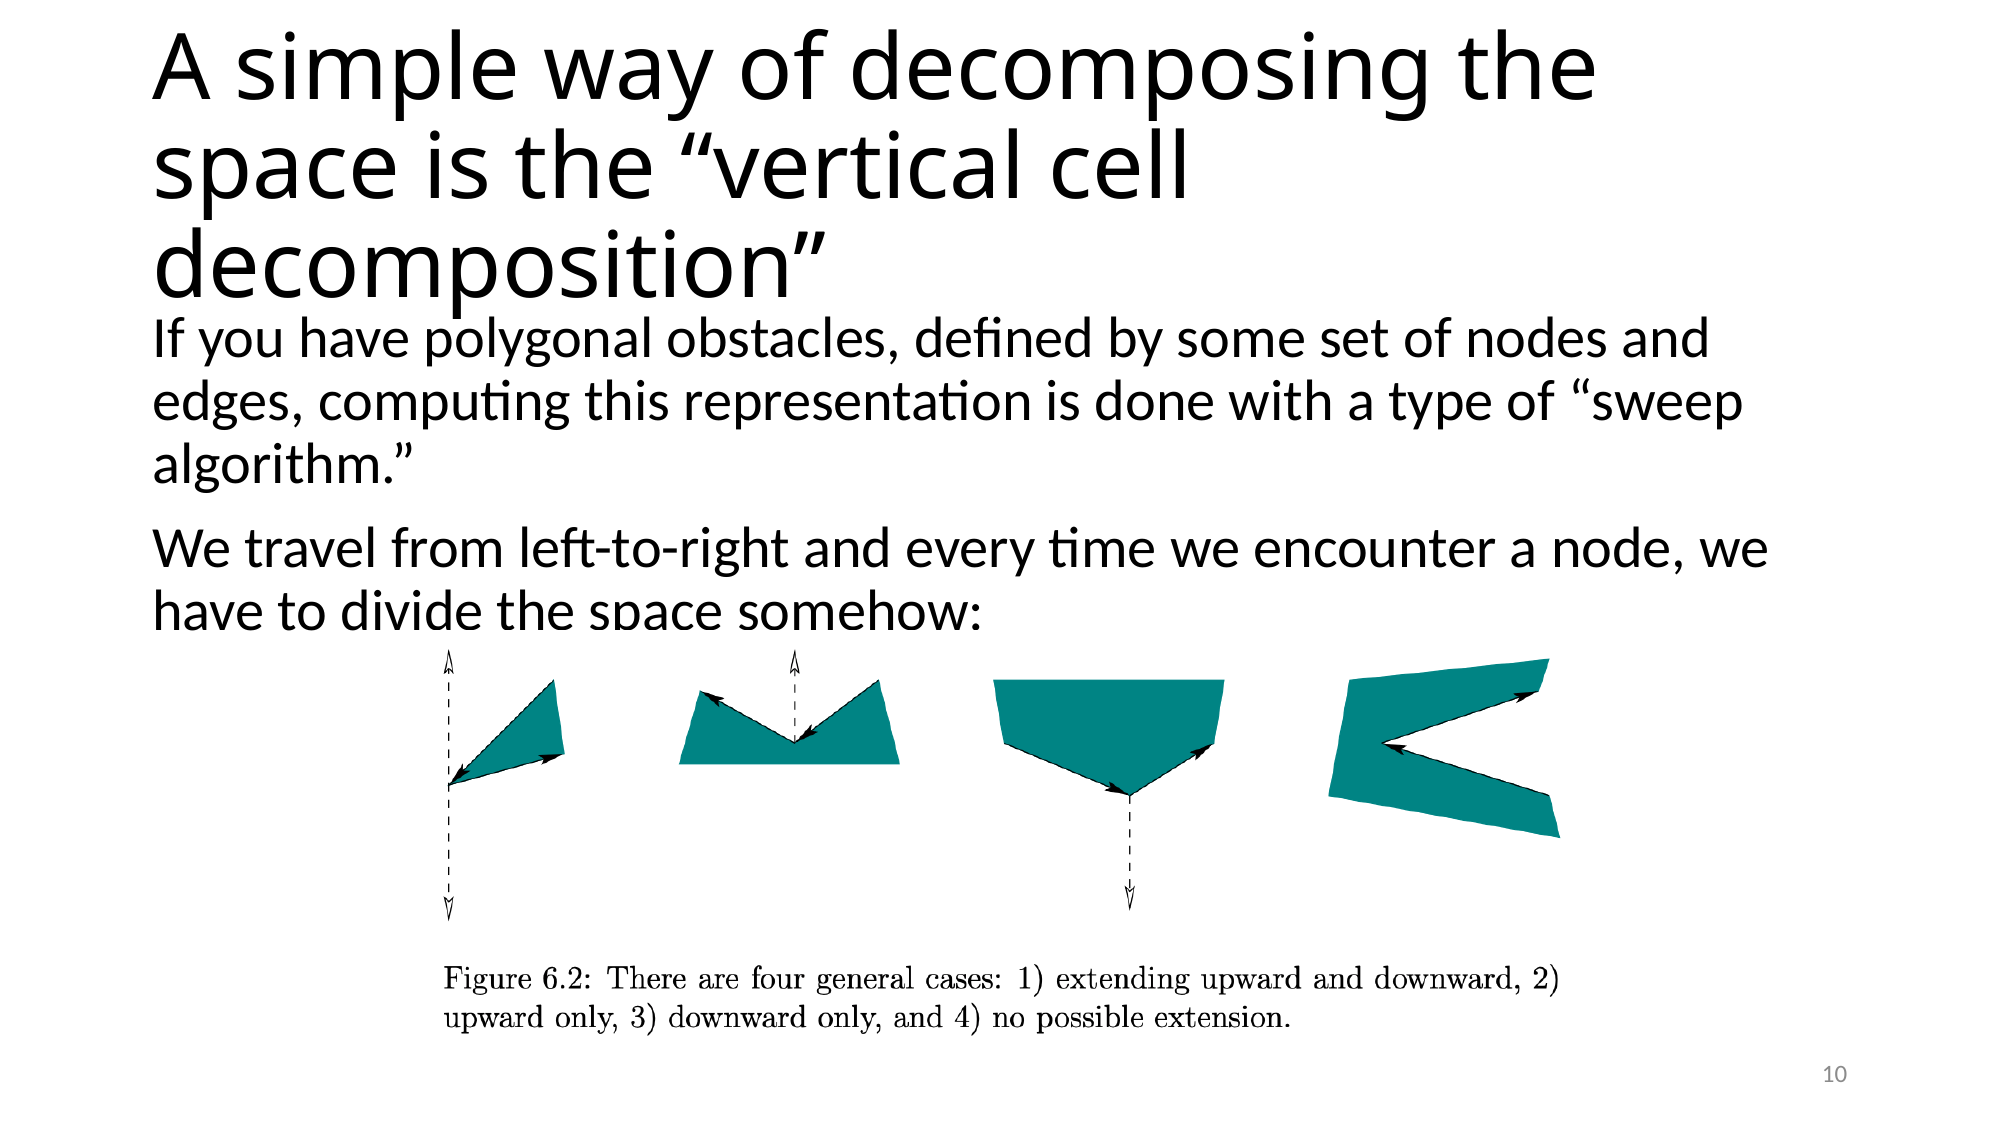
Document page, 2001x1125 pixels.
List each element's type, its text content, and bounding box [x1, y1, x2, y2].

slide_number 10 [1412, 1042, 1863, 1103]
picture [414, 630, 1586, 1065]
title A simple way of decomposing the space is the “vertical cell decomposition” [137, 59, 1863, 278]
list If you have polygonal obstacles, defined by some set of nodes and edges, computing this representation is done with a type of “sweep algorithm.” We travel from left-to-right and every time we encounter a node, we have to divide the space somehow: [137, 299, 1863, 1014]
